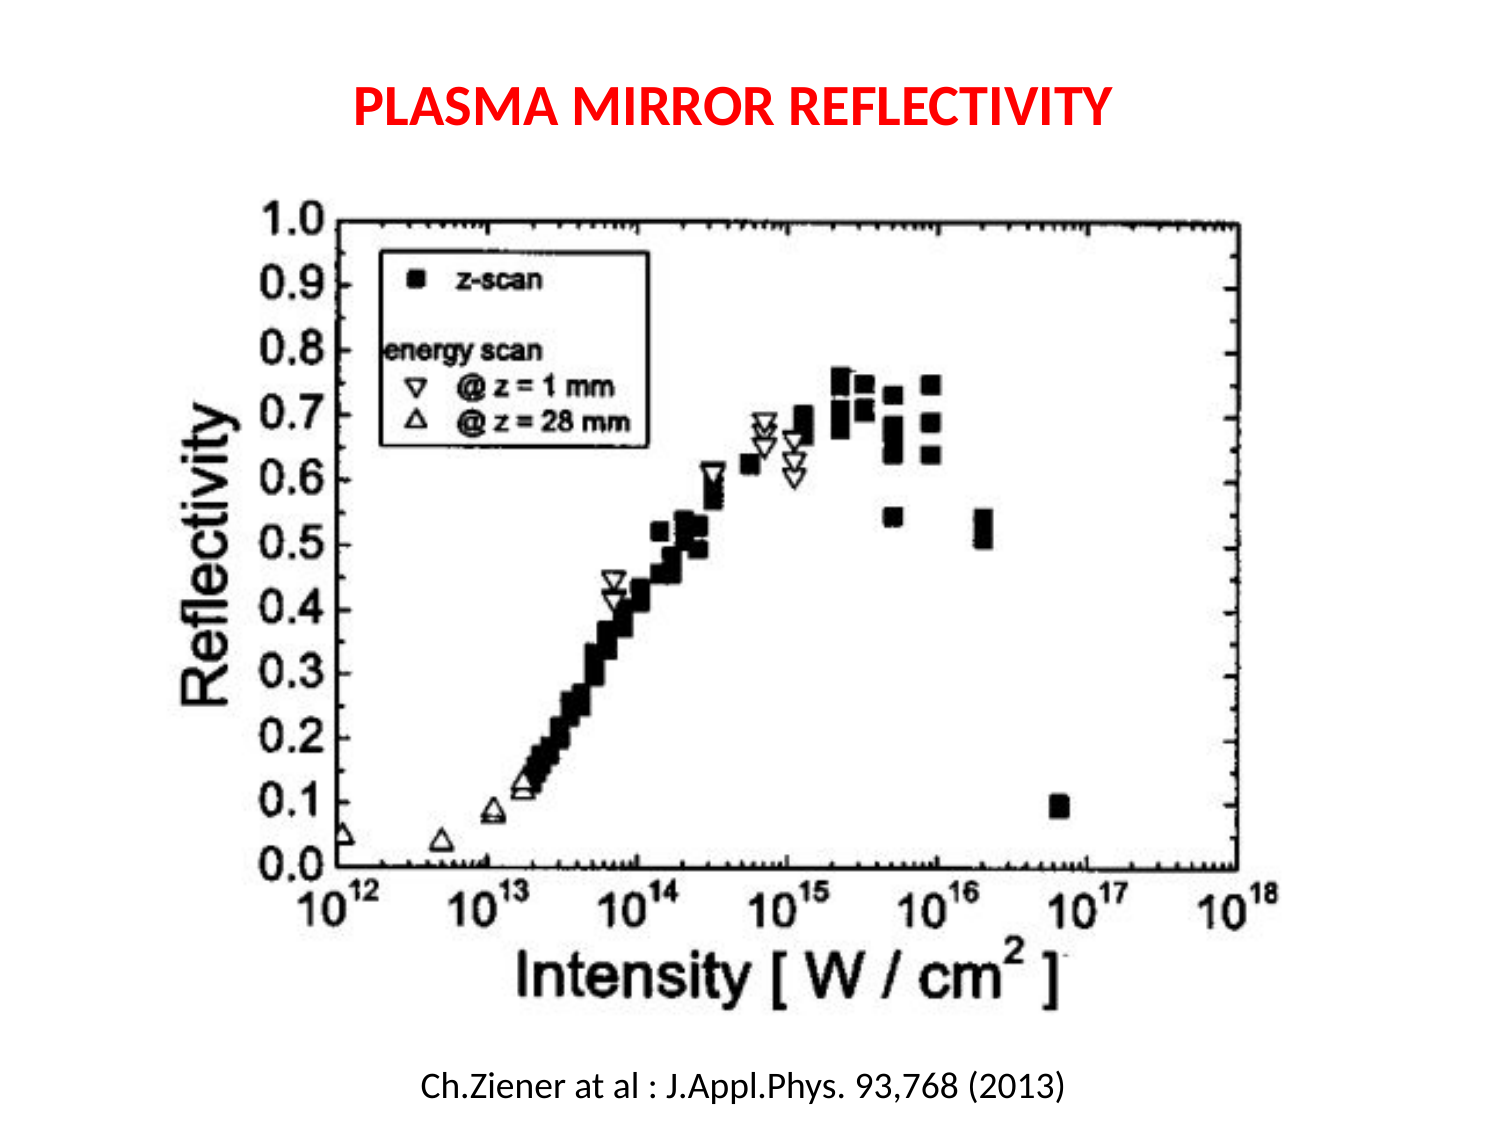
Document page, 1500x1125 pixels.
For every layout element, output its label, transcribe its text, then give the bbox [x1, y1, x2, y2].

text_box Ch.Ziener at al : J.Appl.Phys. 93,768 (2013) [268, 1053, 1219, 1114]
text_box PLASMA MIRROR REFLECTIVITY [339, 60, 1219, 145]
picture [131, 162, 1321, 1034]
